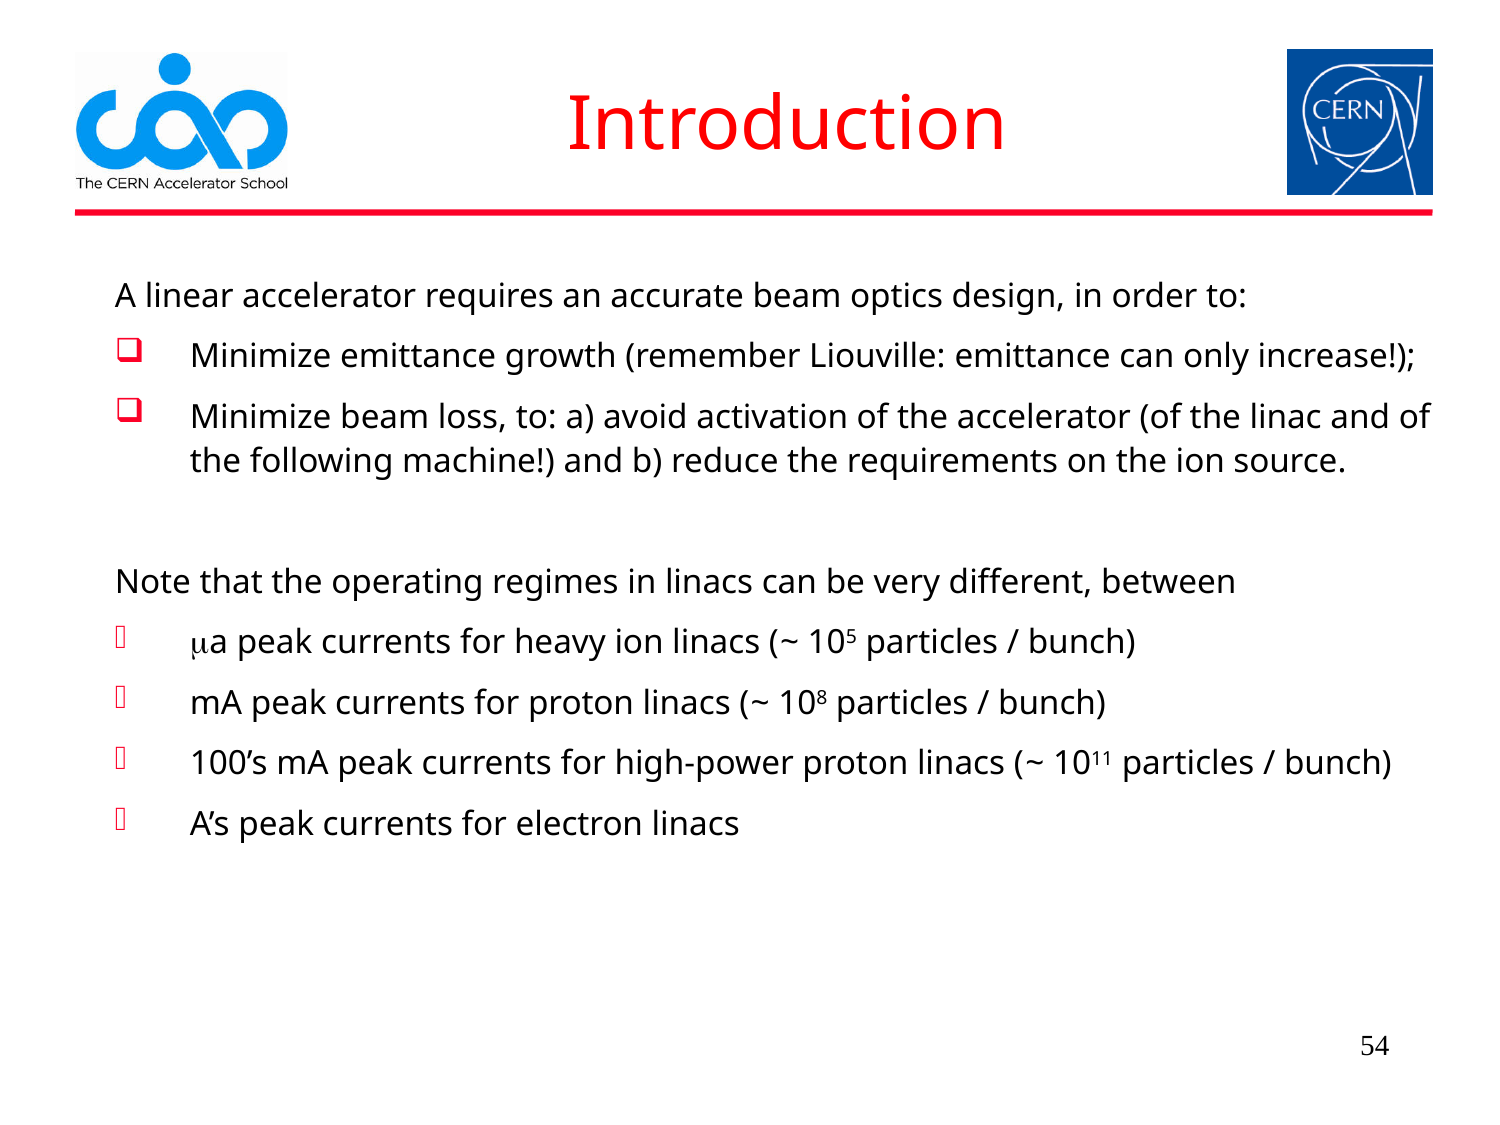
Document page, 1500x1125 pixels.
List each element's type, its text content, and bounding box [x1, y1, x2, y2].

picture [1287, 49, 1433, 195]
text_box A linear accelerator requires an accurate beam optics design, in order to: Minimize emittance growth (remember Liouville: emittance can only increase!); Minimize beam loss, to: a) avoid activation of the accelerator (of the linac and of the following machine!) and b) reduce the requirements on the ion source. Note that the operating regimes in linacs can be very different, between ma peak currents for heavy ion linacs (~ 105 particles / bunch) mA peak currents for proton linacs (~ 108 particles / bunch) 100’s mA peak currents for high-power proton linacs (~ 1011 particles / bunch) A’s peak currents for electron linacs [99, 262, 1450, 913]
picture [75, 52, 288, 189]
footer 54 [1337, 1012, 1413, 1076]
title Introduction [299, 62, 1276, 188]
